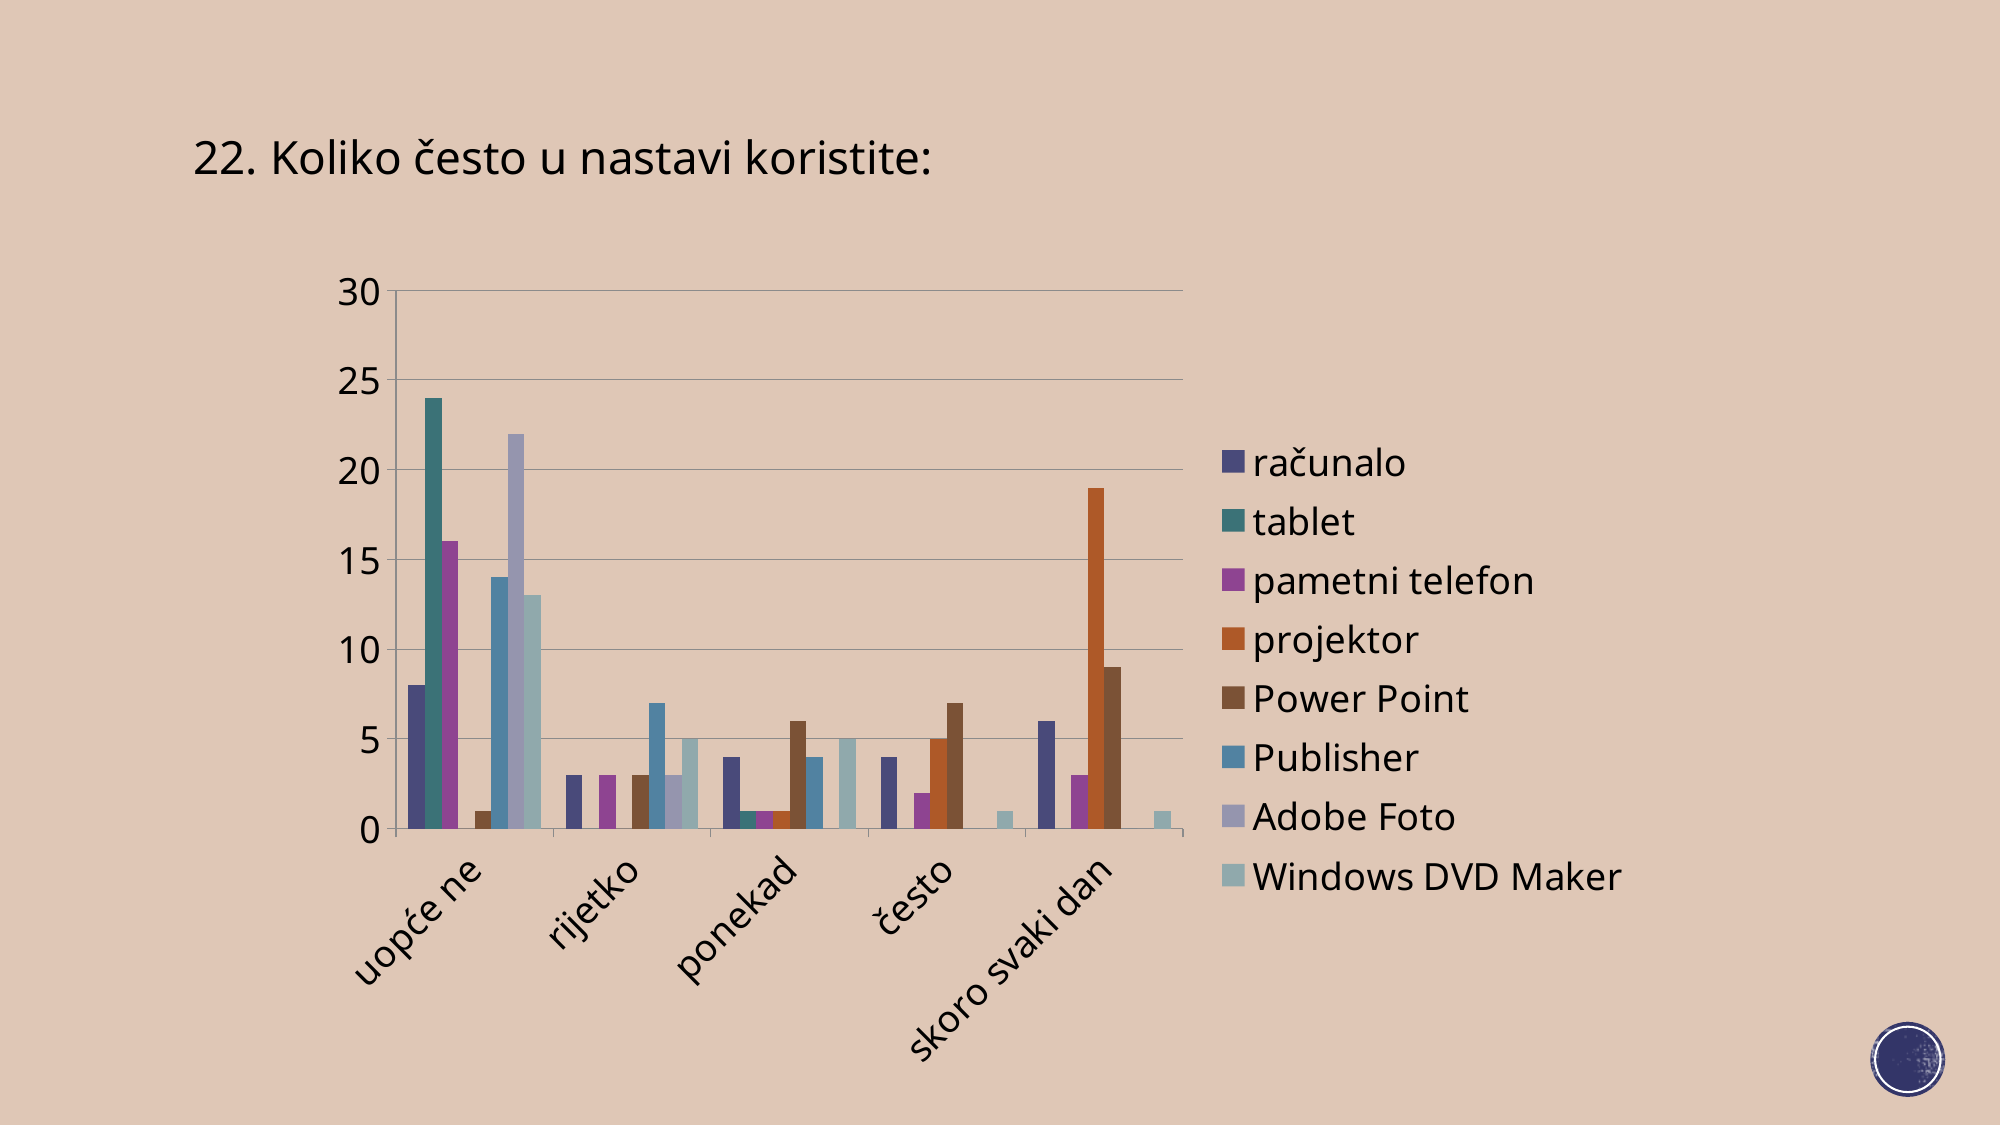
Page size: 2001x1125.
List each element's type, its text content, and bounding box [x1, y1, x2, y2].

text_box 22. Koliko često u nastavi koristite: [178, 121, 1821, 191]
chart [314, 250, 1646, 1087]
